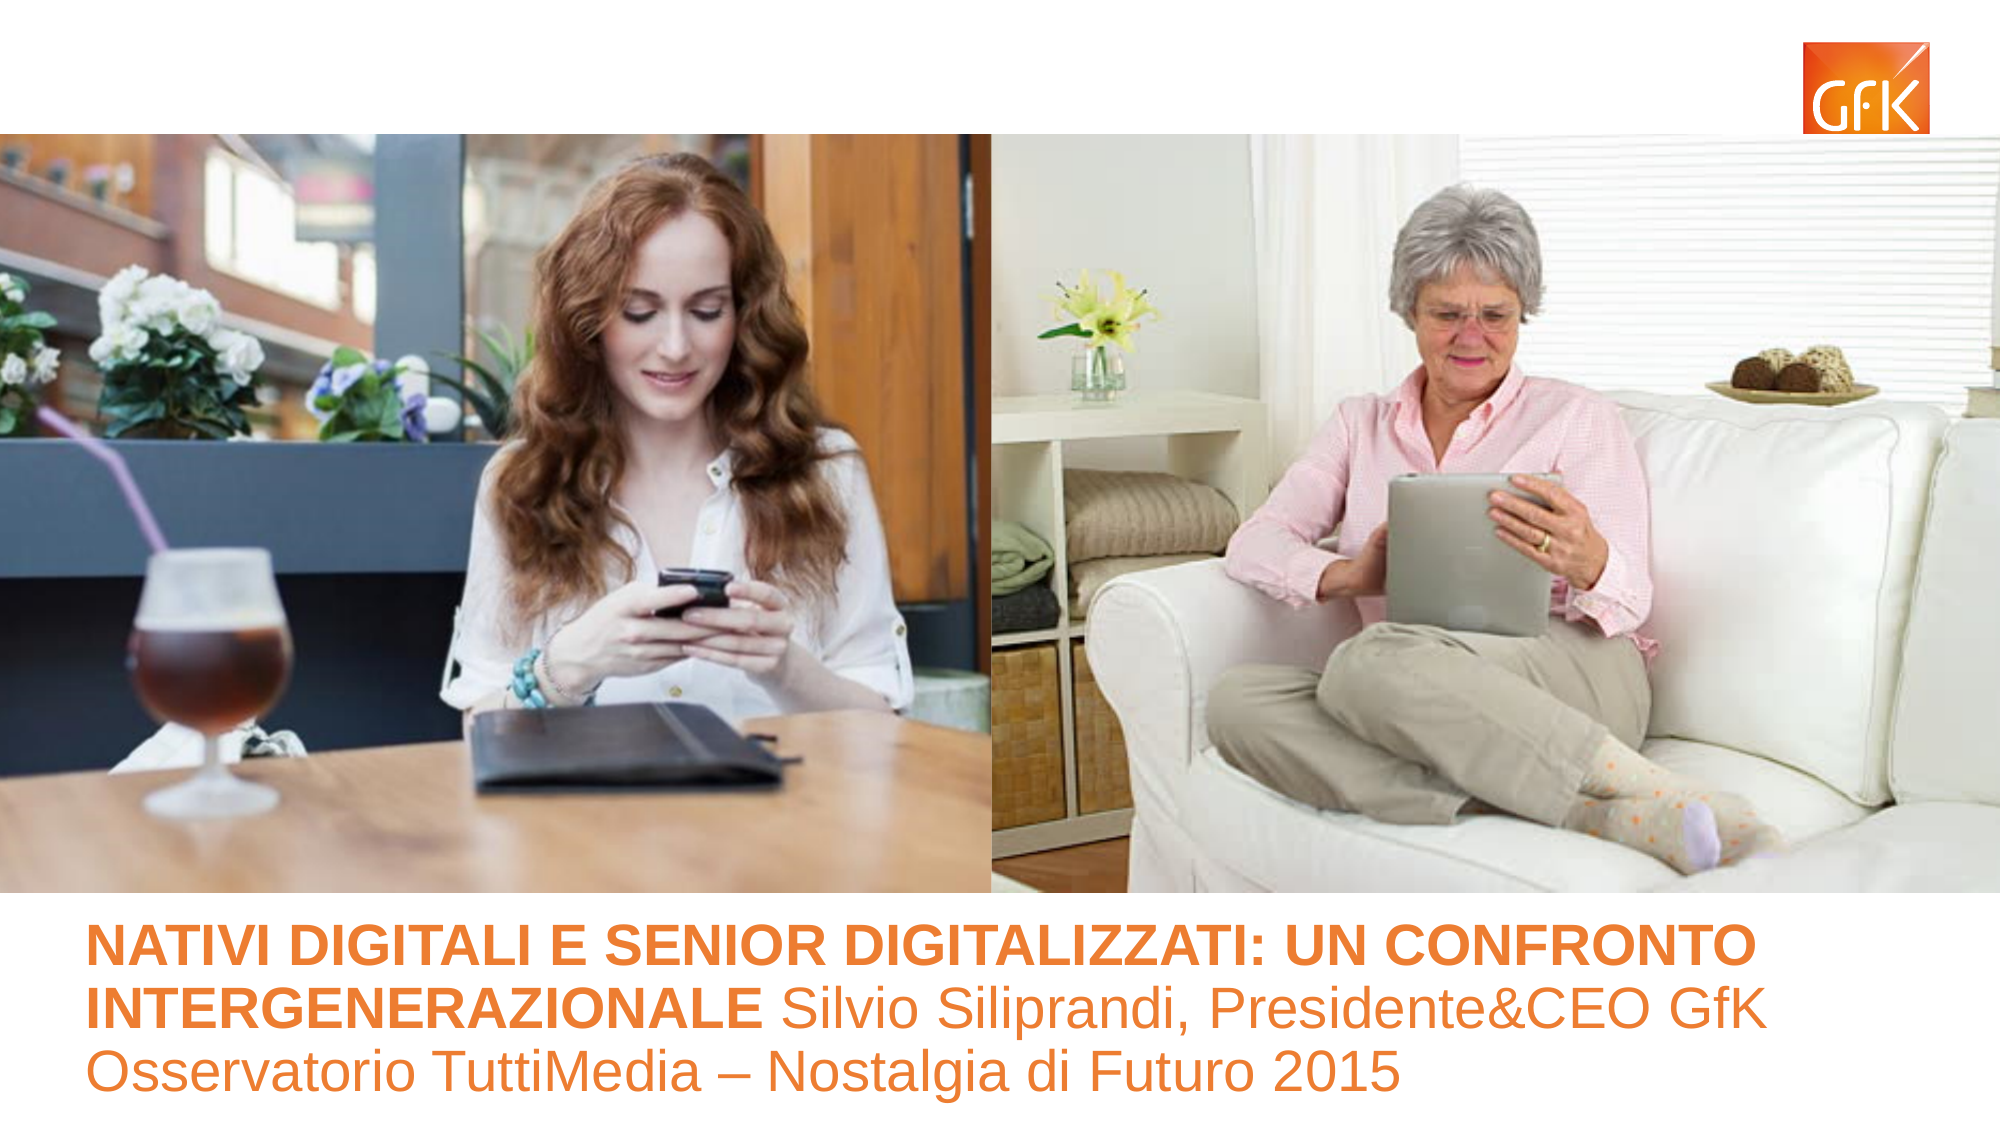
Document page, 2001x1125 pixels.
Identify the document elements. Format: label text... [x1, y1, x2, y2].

picture [0, 134, 2000, 893]
title NATIVI DIGITALI E SENIOR DIGITALIZZATI: UN CONFRONTO INTERGENERAZIONALE Silvio Siliprandi, Presidente&CEO GfK Osservatorio TuttiMedia – Nostalgia di Futuro 2015 [70, 893, 1956, 1087]
